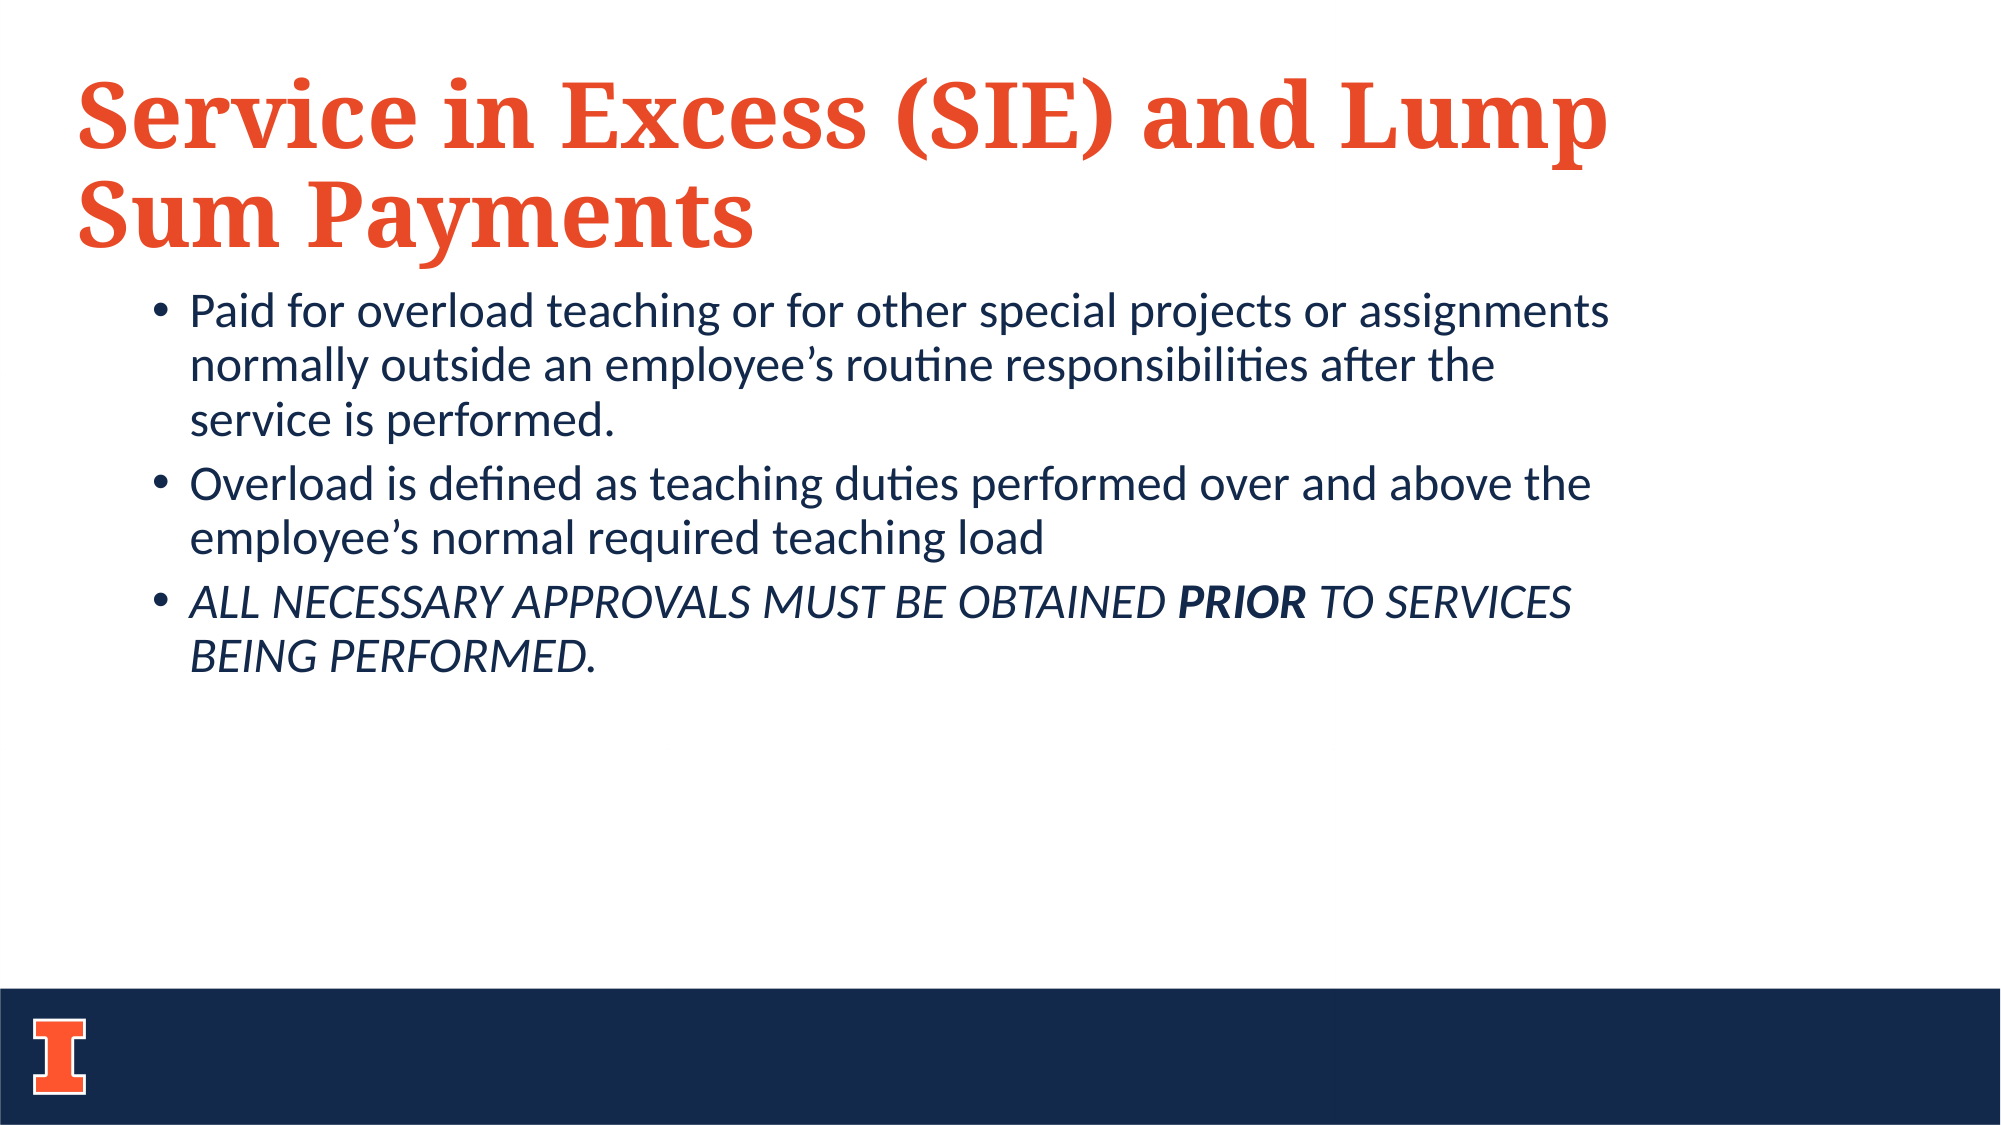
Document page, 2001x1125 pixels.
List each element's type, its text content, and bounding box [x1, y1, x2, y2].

picture [0, 0, 2001, 1125]
title Service in Excess (SIE) and Lump Sum Payments [62, 59, 1640, 277]
list Paid for overload teaching or for other special projects or assignments normally outside an employee’s routine responsibilities after the service is performed. Overload is defined as teaching duties performed over and above the employee’s normal required teaching load ALL NECESSARY APPROVALS MUST BE OBTAINED PRIOR TO SERVICES BEING PERFORMED. [62, 277, 1640, 873]
